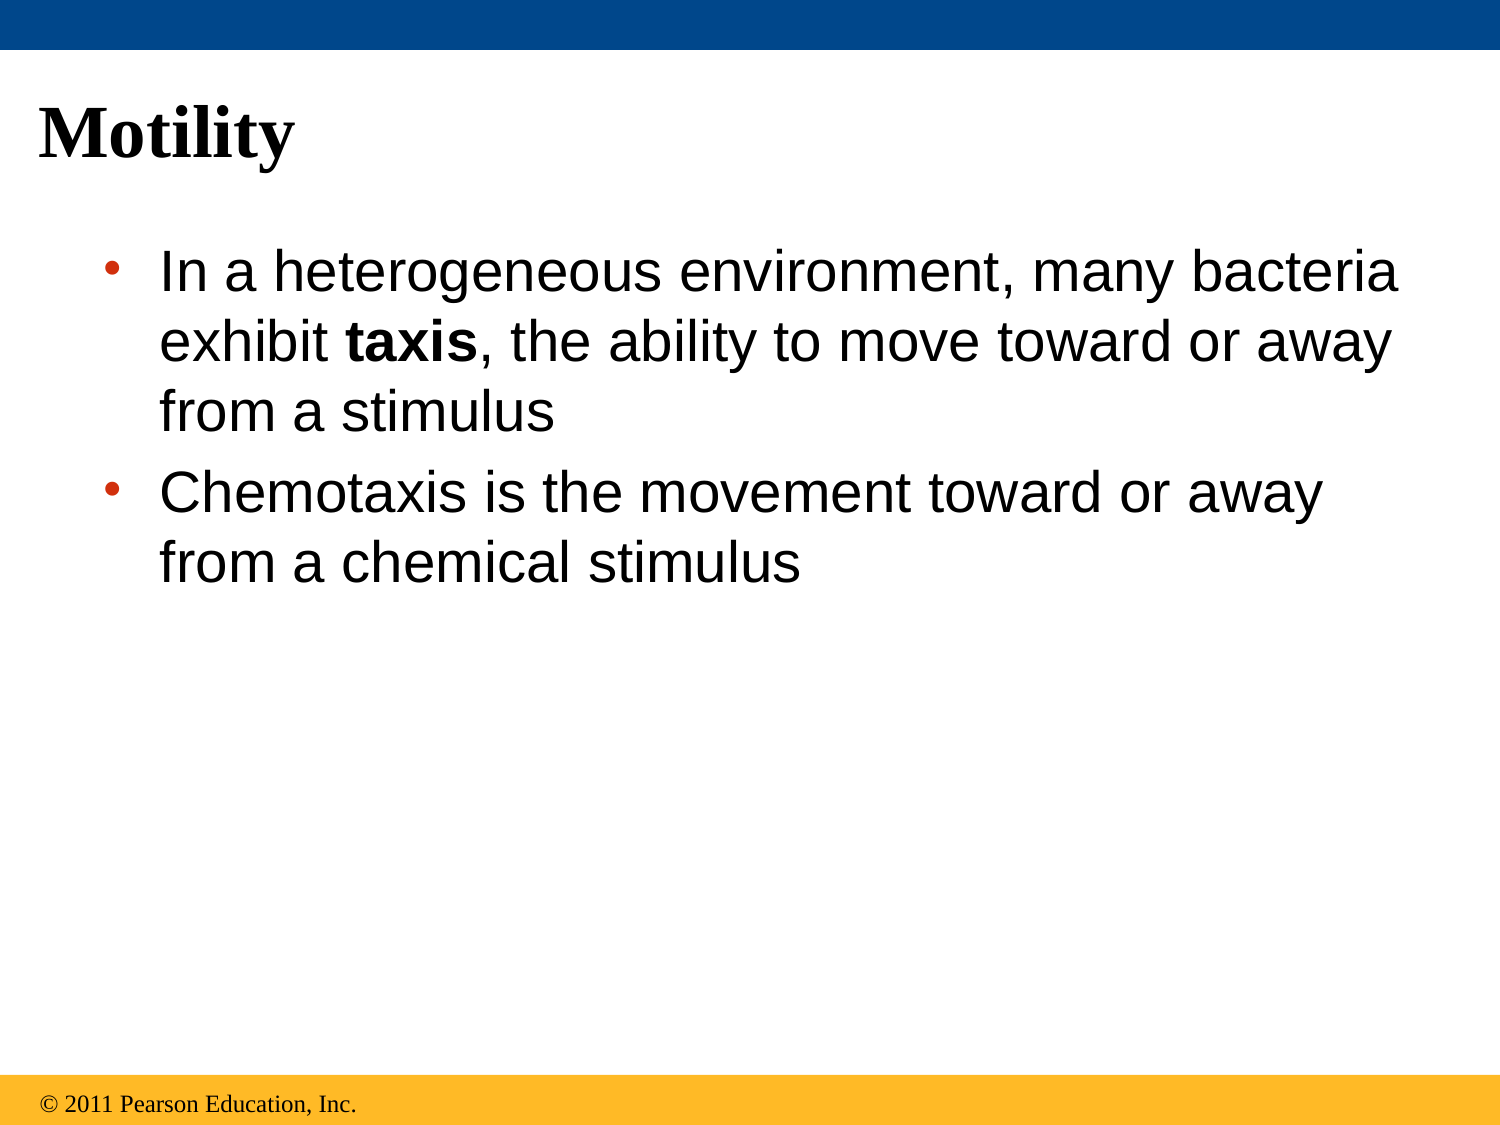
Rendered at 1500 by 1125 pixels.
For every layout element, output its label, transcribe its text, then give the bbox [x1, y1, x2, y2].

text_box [0, 1074, 1500, 1125]
list In a heterogeneous environment, many bacteria exhibit taxis, the ability to move toward or away from a stimulus Chemotaxis is the movement toward or away from a chemical stimulus [87, 225, 1450, 638]
title Motility [23, 86, 1424, 169]
text_box [0, 0, 1500, 50]
